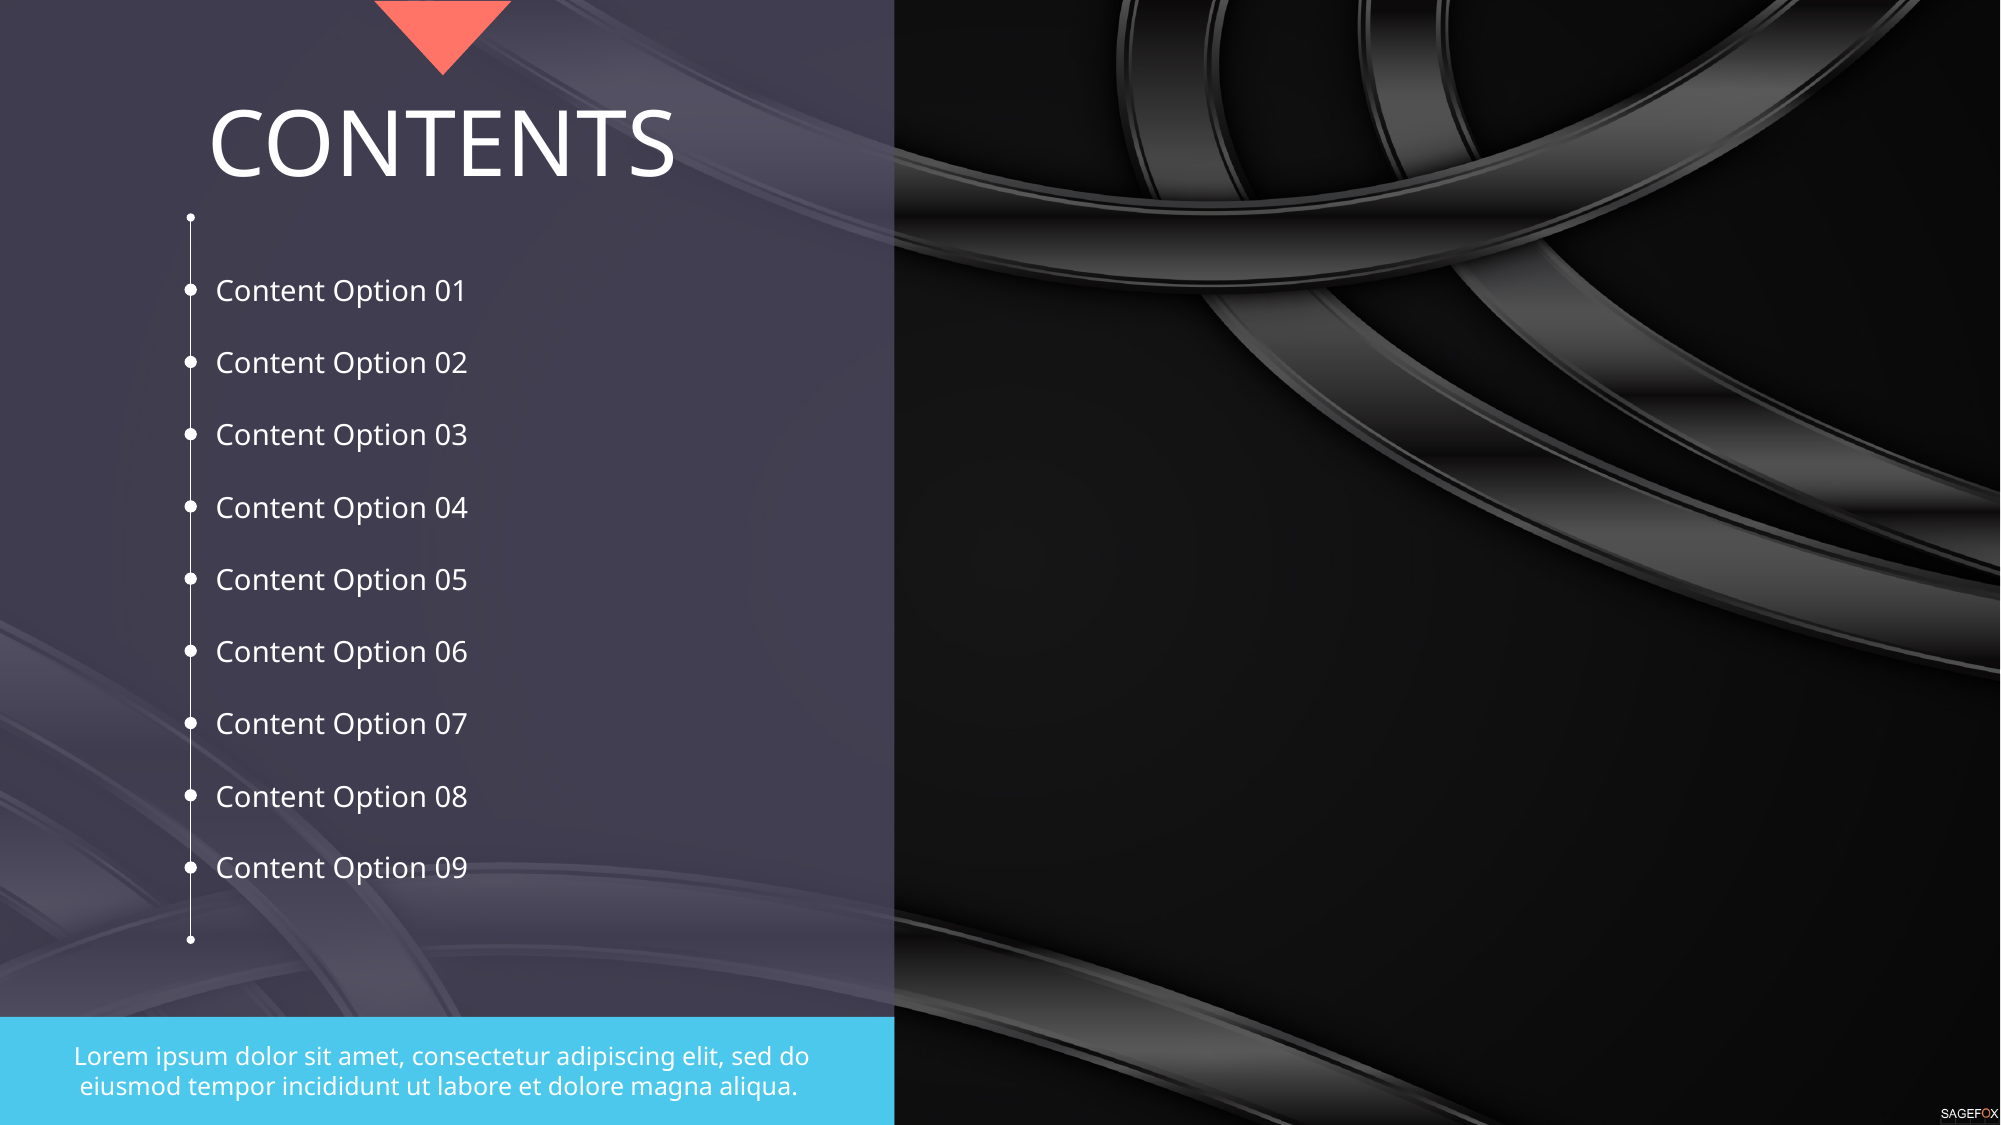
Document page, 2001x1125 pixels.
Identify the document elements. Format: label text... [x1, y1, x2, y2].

text_box Content Option 04 [200, 481, 501, 532]
text_box Content Option 02 [200, 337, 501, 387]
text_box [0, 0, 895, 1016]
text_box Content Option 07 [200, 697, 501, 748]
picture [895, 0, 2001, 1125]
text_box [0, 1016, 895, 1125]
text_box Content Option 03 [200, 408, 501, 459]
text_box Content Option 01 [200, 264, 501, 315]
text_box Lorem ipsum dolor sit amet, consectetur adipiscing elit, sed do eiusmod tempor incididunt ut labore et dolore magna aliqua. [11, 1033, 874, 1108]
text_box CONTENTS [142, 77, 743, 202]
text_box Content Option 06 [200, 626, 501, 676]
text_box Content Option 05 [200, 554, 501, 604]
text_box [371, 0, 514, 77]
text_box Content Option 08 [200, 770, 501, 821]
text_box Content Option 09 [200, 842, 501, 893]
